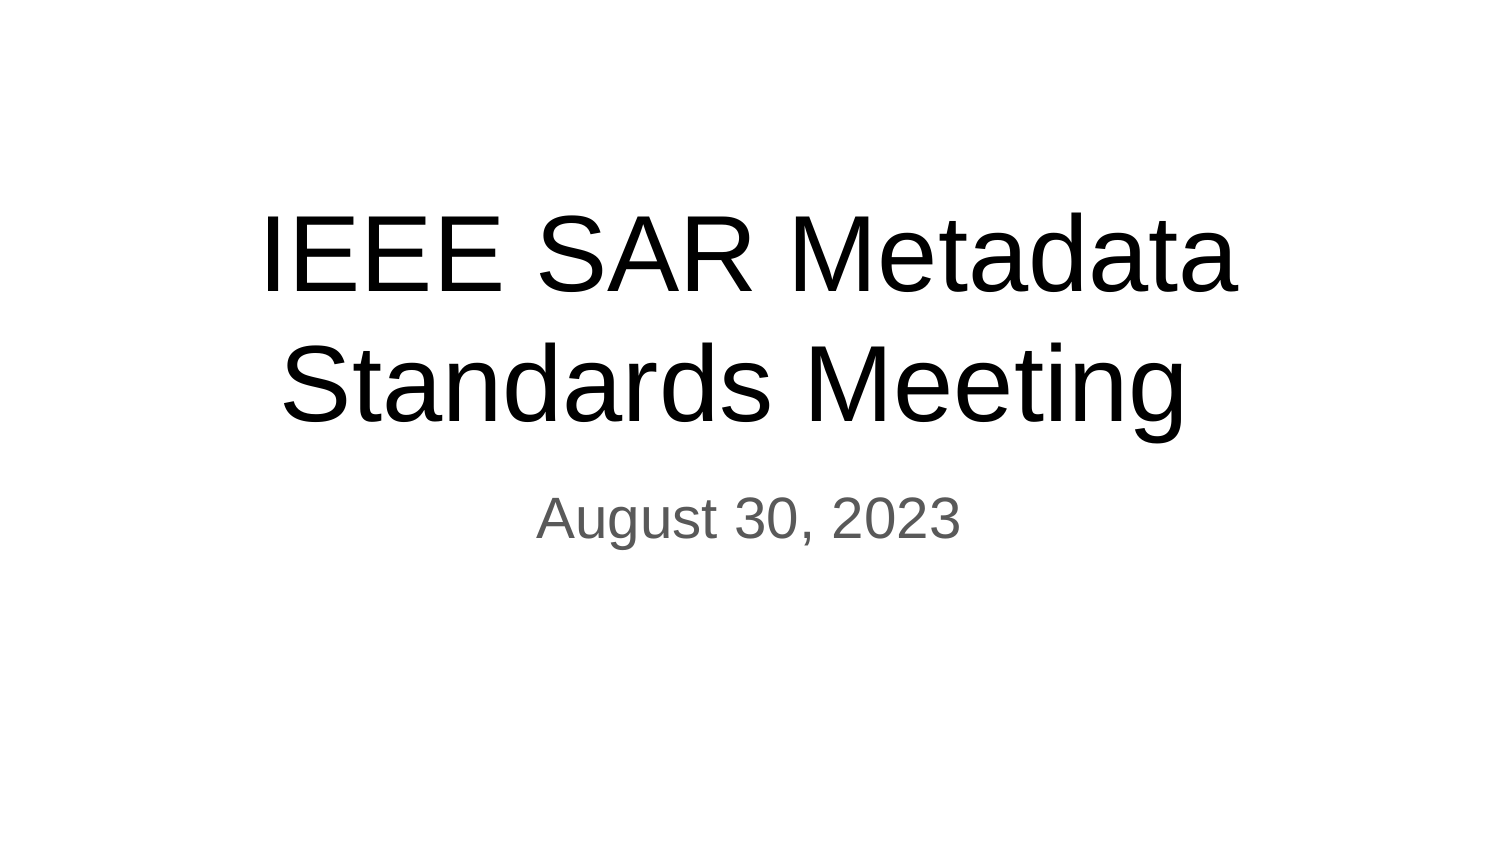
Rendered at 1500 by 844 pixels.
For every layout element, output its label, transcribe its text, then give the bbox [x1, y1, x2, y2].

text_box August 30, 2023 [51, 464, 1448, 594]
text_box IEEE SAR Metadata Standards Meeting [51, 122, 1448, 458]
